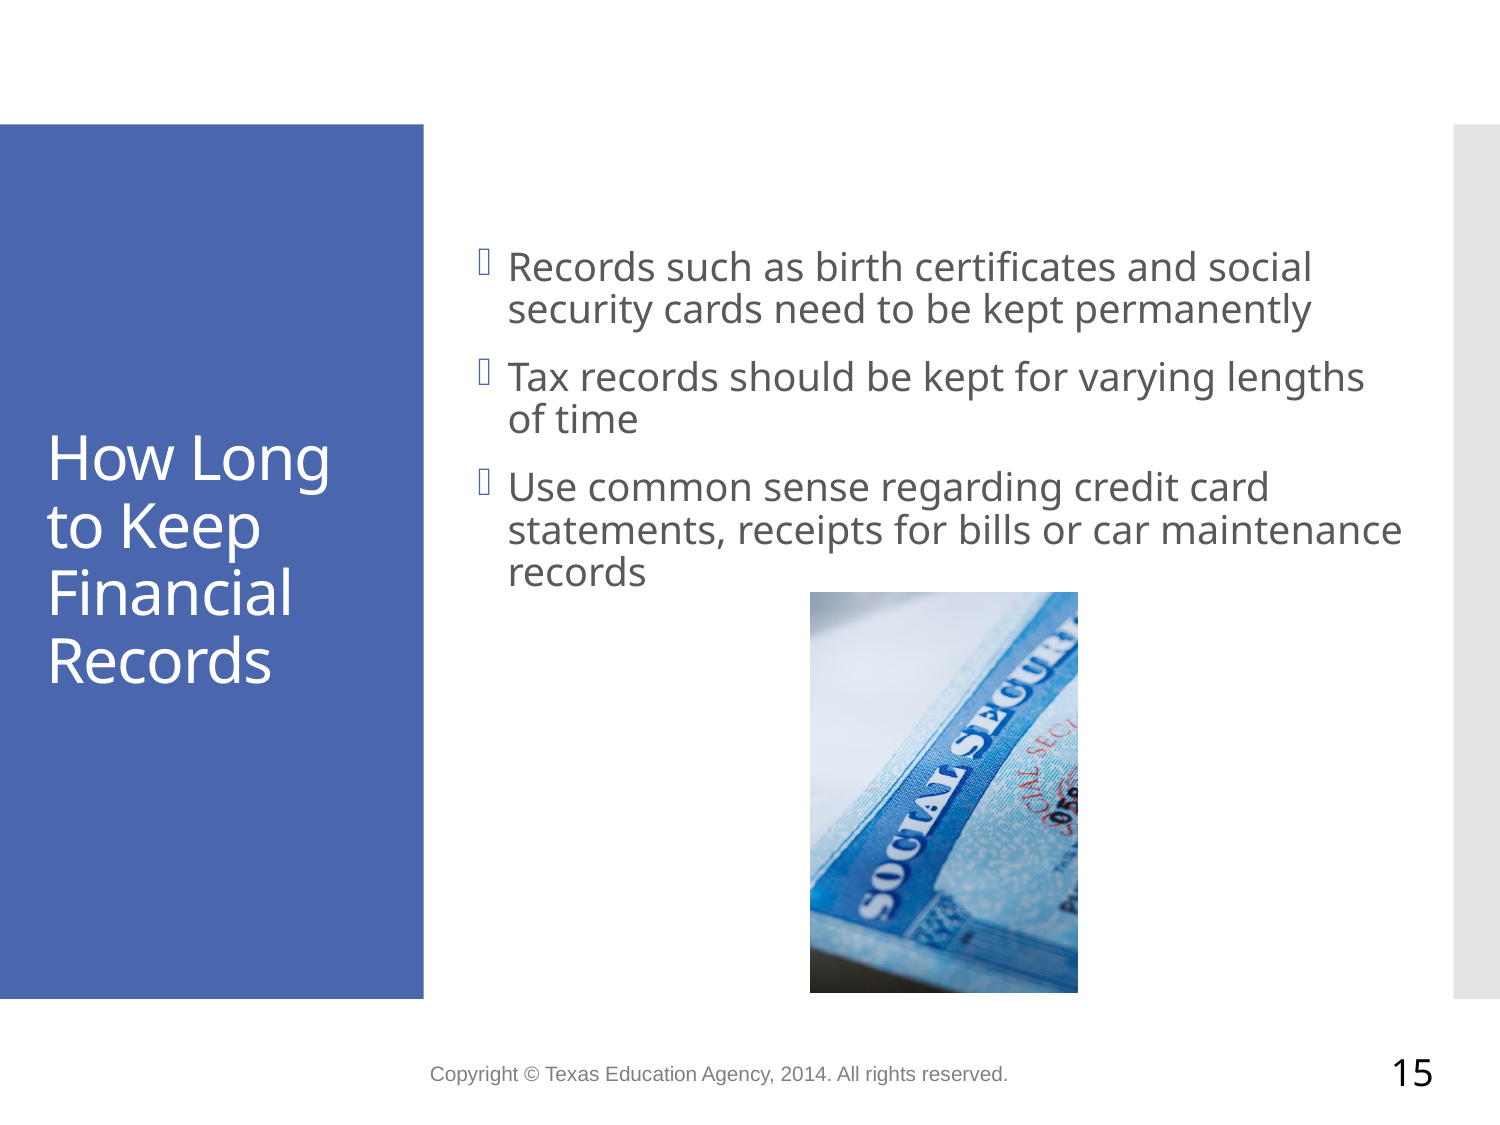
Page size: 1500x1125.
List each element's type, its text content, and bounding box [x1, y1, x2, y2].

title How Long to Keep Financial Records [31, 184, 394, 940]
picture [810, 592, 1078, 993]
list Records such as birth certificates and social security cards need to be kept permanently Tax records should be kept for varying lengths of time Use common sense regarding credit card statements, receipts for bills or car maintenance records [462, 50, 1425, 793]
footer Copyright © Texas Education Agency, 2014. All rights reserved. [275, 1042, 1175, 1103]
text_box 15 [1375, 1041, 1450, 1102]
